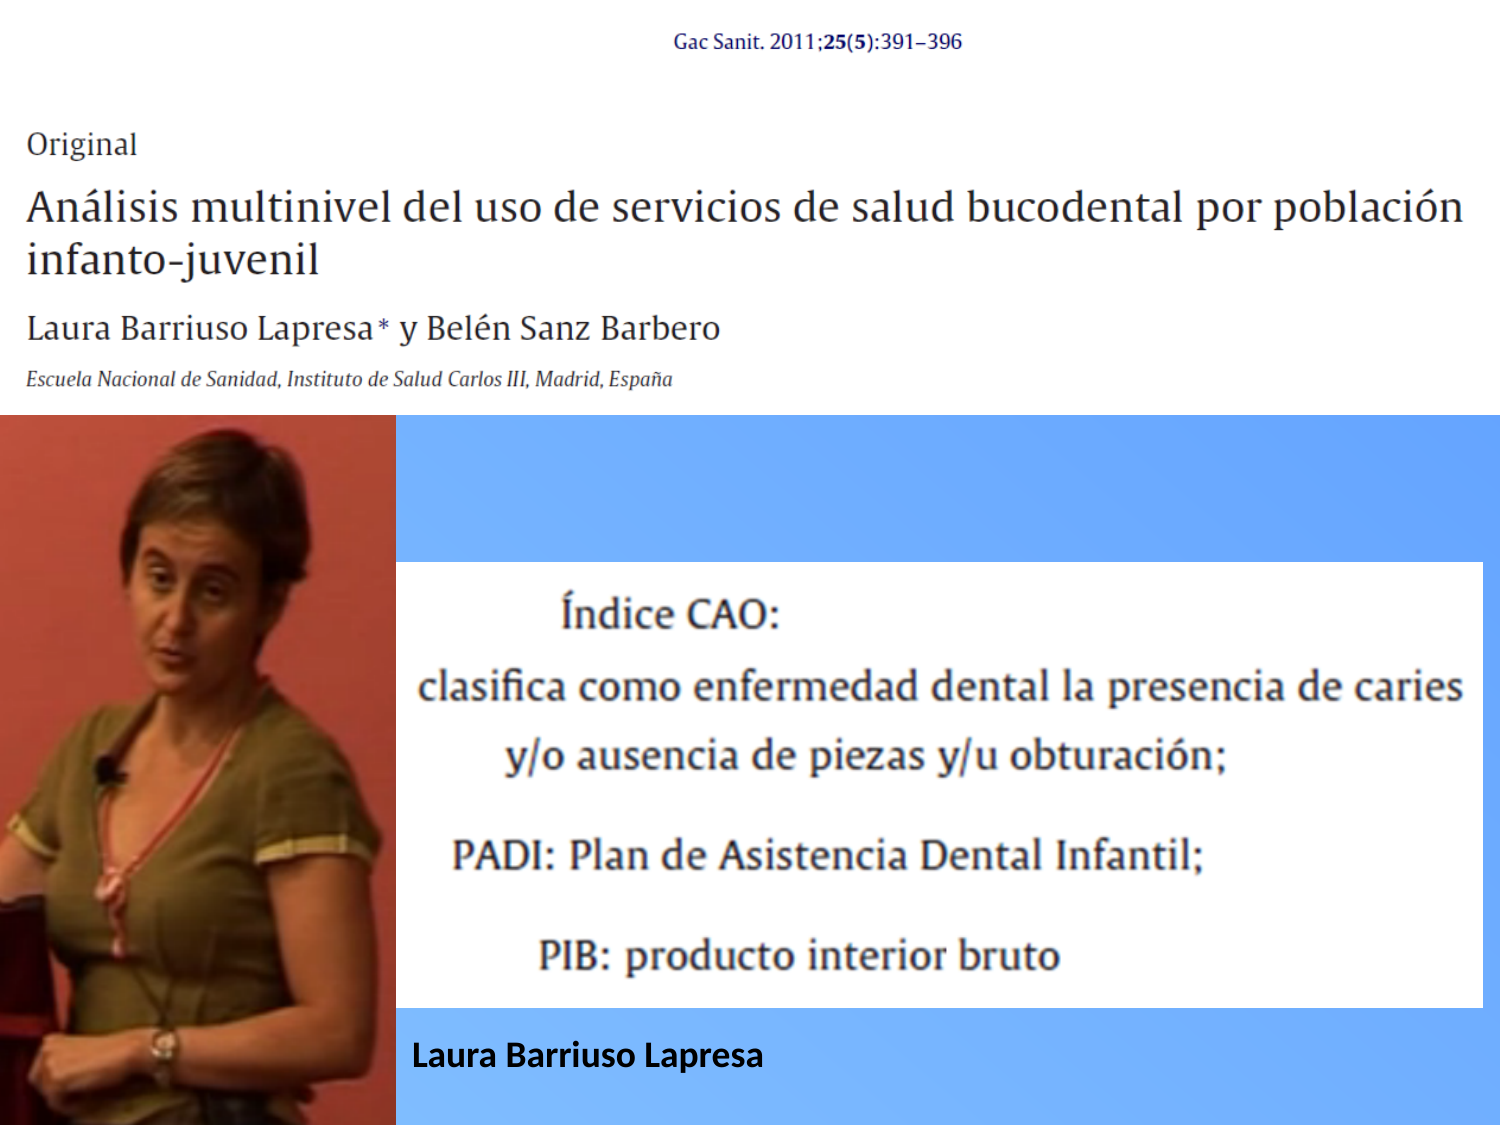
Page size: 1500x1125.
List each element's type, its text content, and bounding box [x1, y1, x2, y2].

picture [0, 0, 1500, 1125]
text_box Laura Barriuso Lapresa [399, 1023, 780, 1083]
